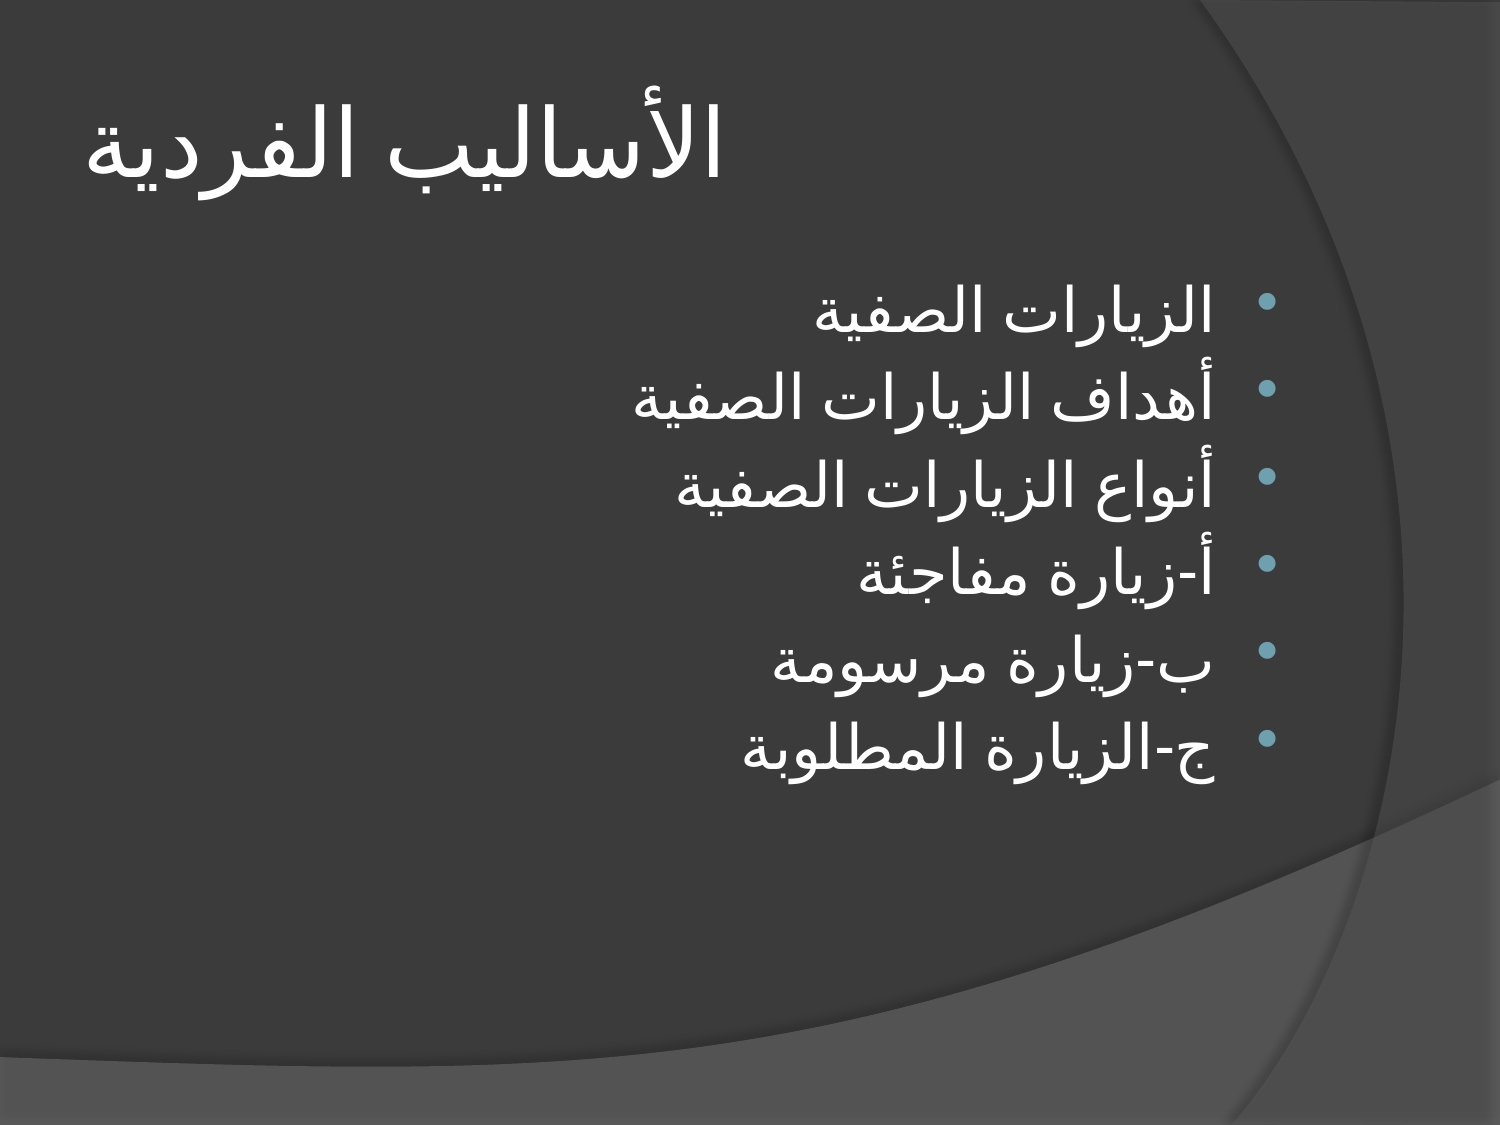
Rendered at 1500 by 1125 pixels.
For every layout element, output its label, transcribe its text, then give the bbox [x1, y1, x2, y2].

title الأساليب الفردية [75, 45, 1300, 233]
list الزيارات الصفية أهداف الزيارات الصفية أنواع الزيارات الصفية أ-زيارة مفاجئة ب-زيارة مرسومة ج-الزيارة المطلوبة [75, 262, 1300, 1005]
